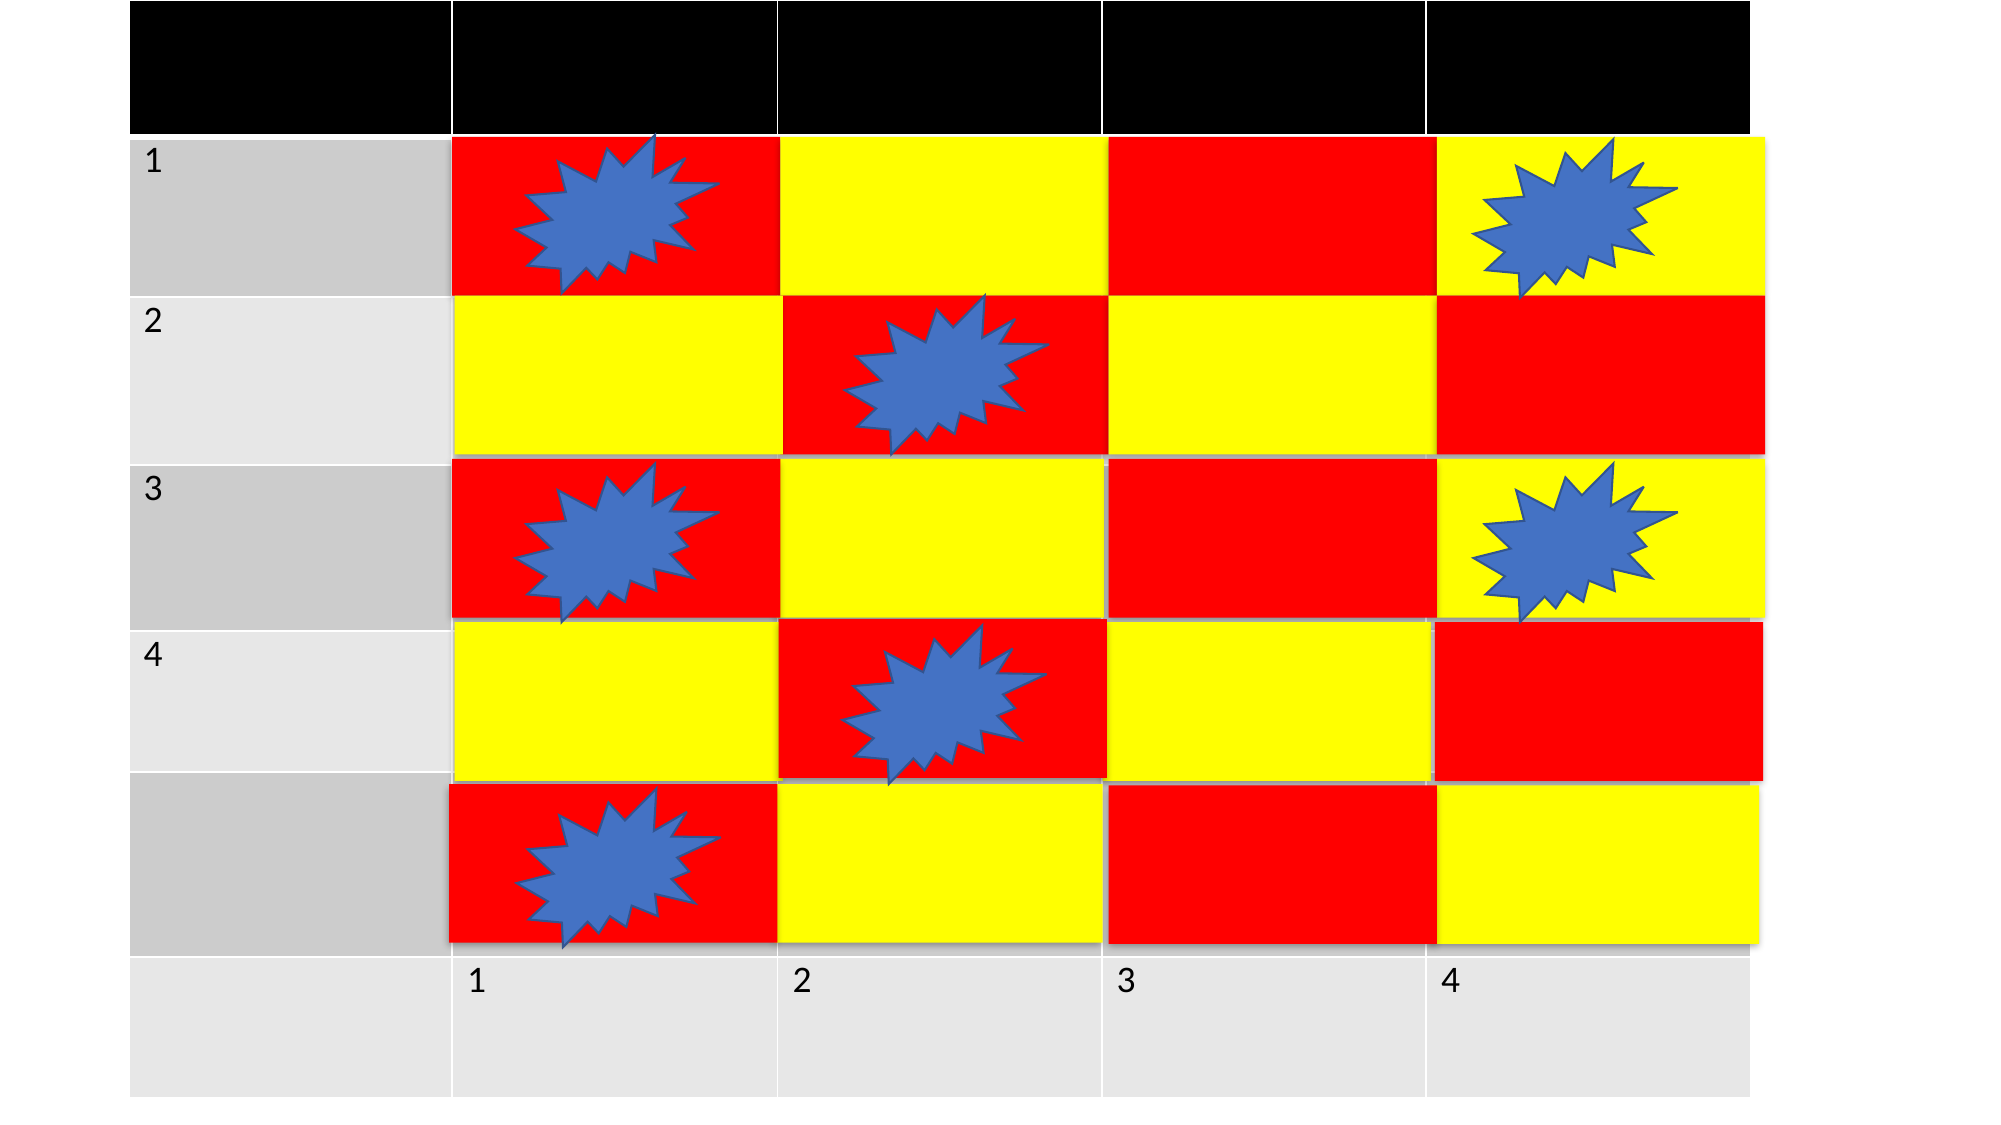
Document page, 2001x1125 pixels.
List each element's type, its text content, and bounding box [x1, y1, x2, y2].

table_cell [130, 958, 451, 1097]
table_header [1103, 1, 1425, 134]
table_header [453, 1, 777, 134]
text_box [1438, 458, 1766, 619]
text_box [778, 783, 1104, 944]
table_cell [130, 773, 451, 956]
text_box [839, 622, 1048, 787]
text_box [1109, 621, 1432, 782]
table_cell 3 [1103, 958, 1425, 1097]
text_box [564, 136, 779, 294]
text_box [513, 785, 722, 950]
table_cell 1 [130, 140, 448, 296]
text_box [781, 458, 1105, 618]
text_box [1527, 136, 1766, 295]
text_box [512, 460, 720, 625]
text_box [842, 292, 1050, 457]
table_cell 2 [778, 958, 1101, 1097]
table_cell 4 [1427, 958, 1750, 1097]
text_box [451, 136, 651, 297]
text_box [448, 783, 778, 944]
table_header [130, 1, 451, 134]
text_box [1436, 136, 1614, 294]
table_header [1427, 1, 1750, 134]
text_box [779, 136, 1108, 294]
table_cell 2 [130, 298, 450, 464]
text_box [451, 458, 781, 619]
table_cell [453, 951, 777, 956]
text_box [778, 618, 1108, 779]
text_box [1108, 458, 1438, 619]
text_box [1470, 136, 1679, 301]
text_box [893, 295, 1108, 455]
text_box [454, 295, 784, 455]
text_box [512, 132, 720, 296]
text_box [454, 621, 776, 782]
table_cell [778, 950, 1101, 956]
table_cell 4 [130, 632, 449, 771]
text_box [1108, 784, 1438, 945]
text_box [1434, 621, 1764, 782]
text_box [1470, 460, 1679, 625]
text_box [784, 295, 982, 455]
table_header [778, 1, 1101, 134]
table_cell 1 [453, 958, 777, 1097]
text_box [1436, 295, 1766, 455]
text_box [1108, 295, 1436, 455]
text_box [1438, 784, 1760, 945]
table_cell [1103, 950, 1425, 956]
text_box [1108, 136, 1436, 294]
table_cell 3 [130, 466, 450, 630]
